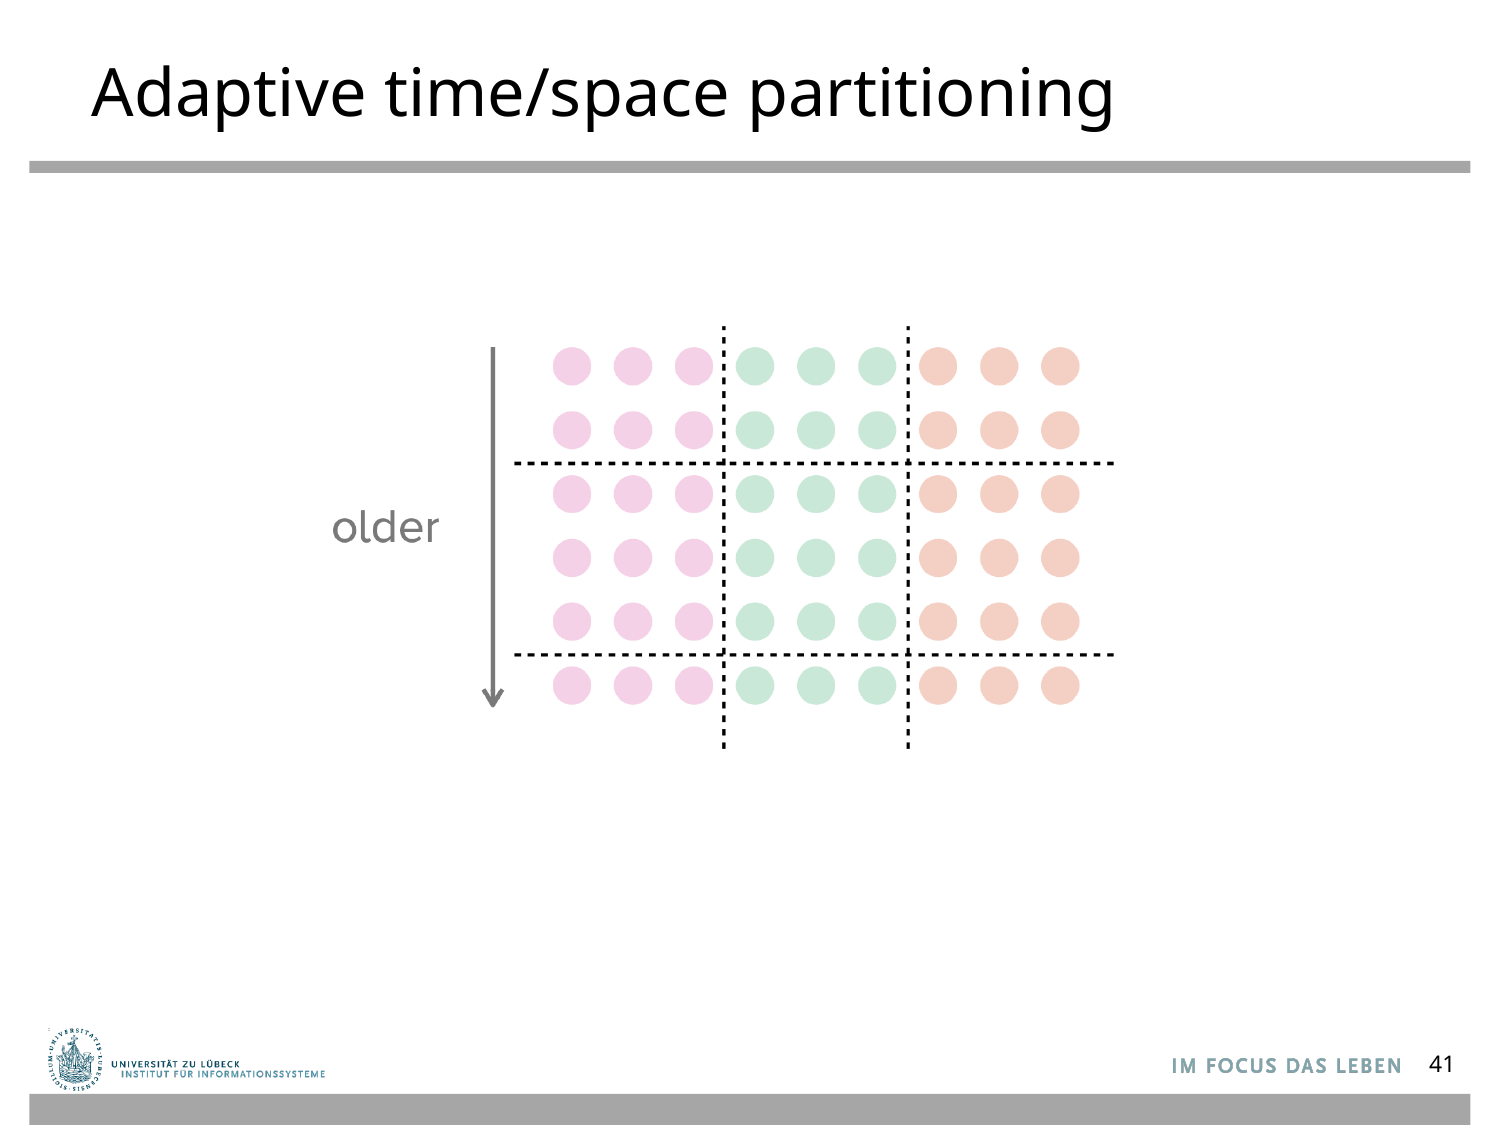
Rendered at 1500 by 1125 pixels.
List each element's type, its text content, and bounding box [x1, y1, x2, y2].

slide_number 41 [1305, 1050, 1471, 1083]
title Adaptive time/space partitioning [76, 42, 1427, 126]
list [277, 318, 1196, 764]
picture [1173, 1058, 1305, 1073]
